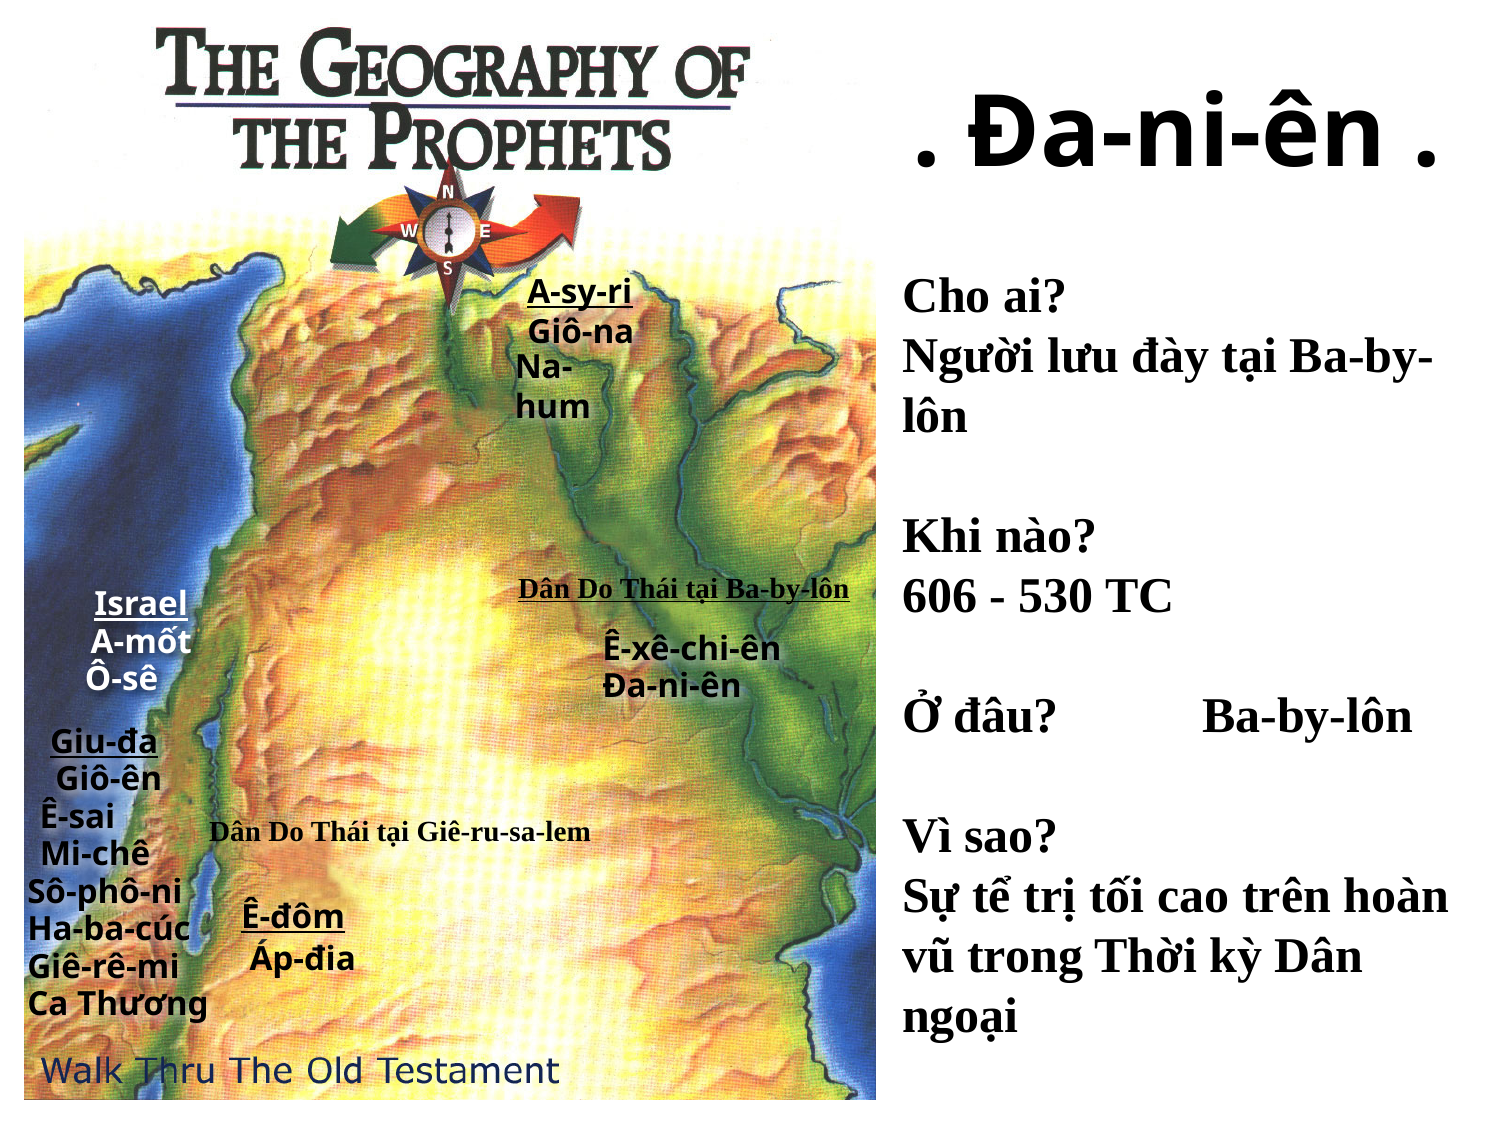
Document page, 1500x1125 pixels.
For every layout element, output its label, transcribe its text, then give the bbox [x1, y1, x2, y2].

picture [24, 18, 876, 1101]
text_box Sô-phô-ni [12, 862, 19, 899]
text_box Ha-ba-cúc [12, 899, 19, 937]
text_box Giê-rê-mi [12, 937, 19, 974]
text_box . Đa-ni-ên . [884, 59, 1457, 194]
text_box Ca Thương [12, 974, 19, 1030]
text_box Cho ai? Người lưu đày tại Ba-by-lôn Khi nào? 606 - 530 TC Ở đâu? Ba-by-lôn Vì sao? Sự tể trị tối cao trên hoàn vũ trong Thời kỳ Dân ngoại [887, 254, 1500, 1050]
